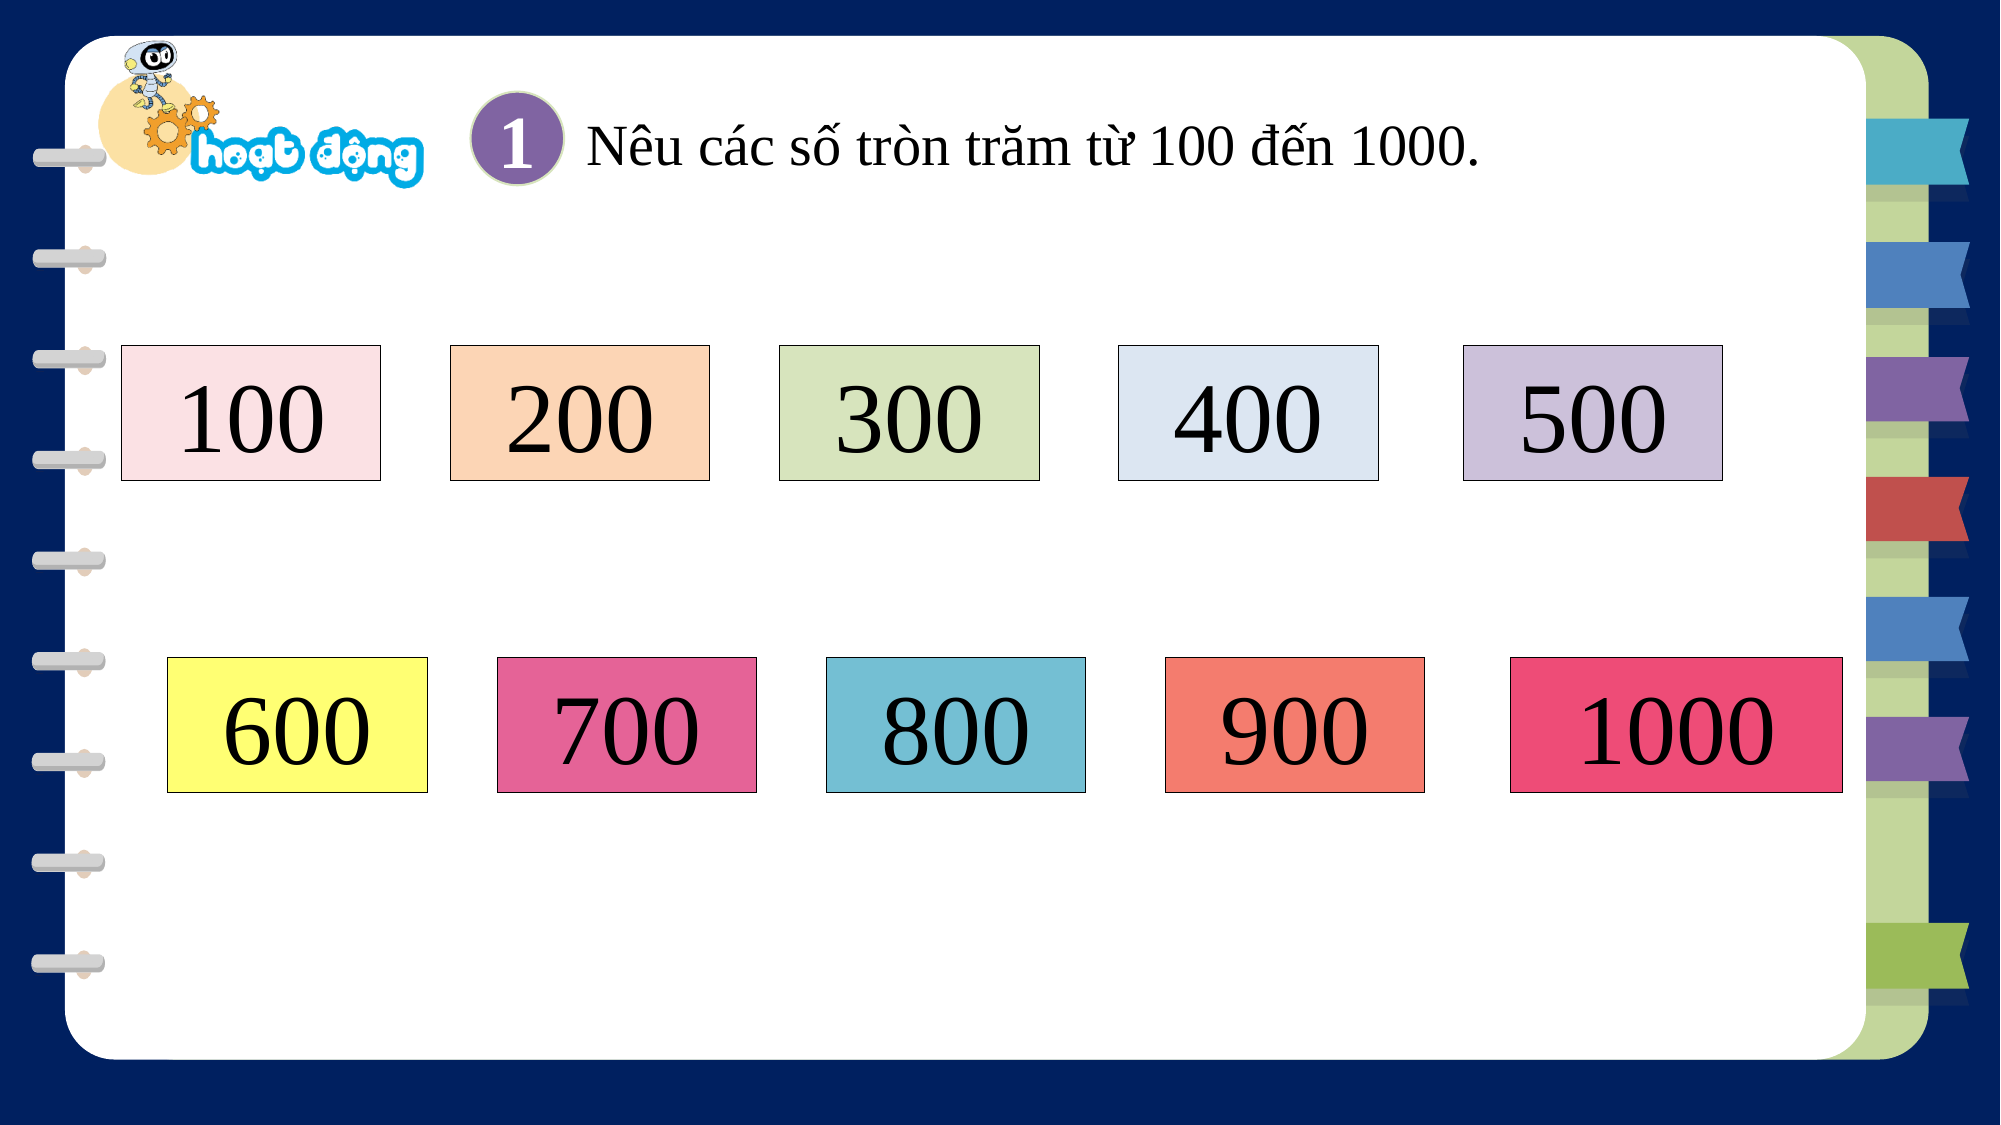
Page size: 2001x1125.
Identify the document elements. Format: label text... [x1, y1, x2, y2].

text_box 700 [497, 657, 757, 793]
text_box 500 [1463, 345, 1723, 481]
picture [71, 20, 453, 212]
text_box 100 [121, 345, 381, 481]
text_box 1000 [1510, 657, 1843, 793]
text_box 200 [450, 345, 710, 481]
text_box 600 [167, 657, 428, 793]
text_box 900 [1165, 657, 1425, 793]
text_box 300 [779, 345, 1040, 481]
text_box 800 [826, 657, 1086, 793]
text_box 400 [1118, 345, 1379, 481]
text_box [470, 91, 1670, 186]
